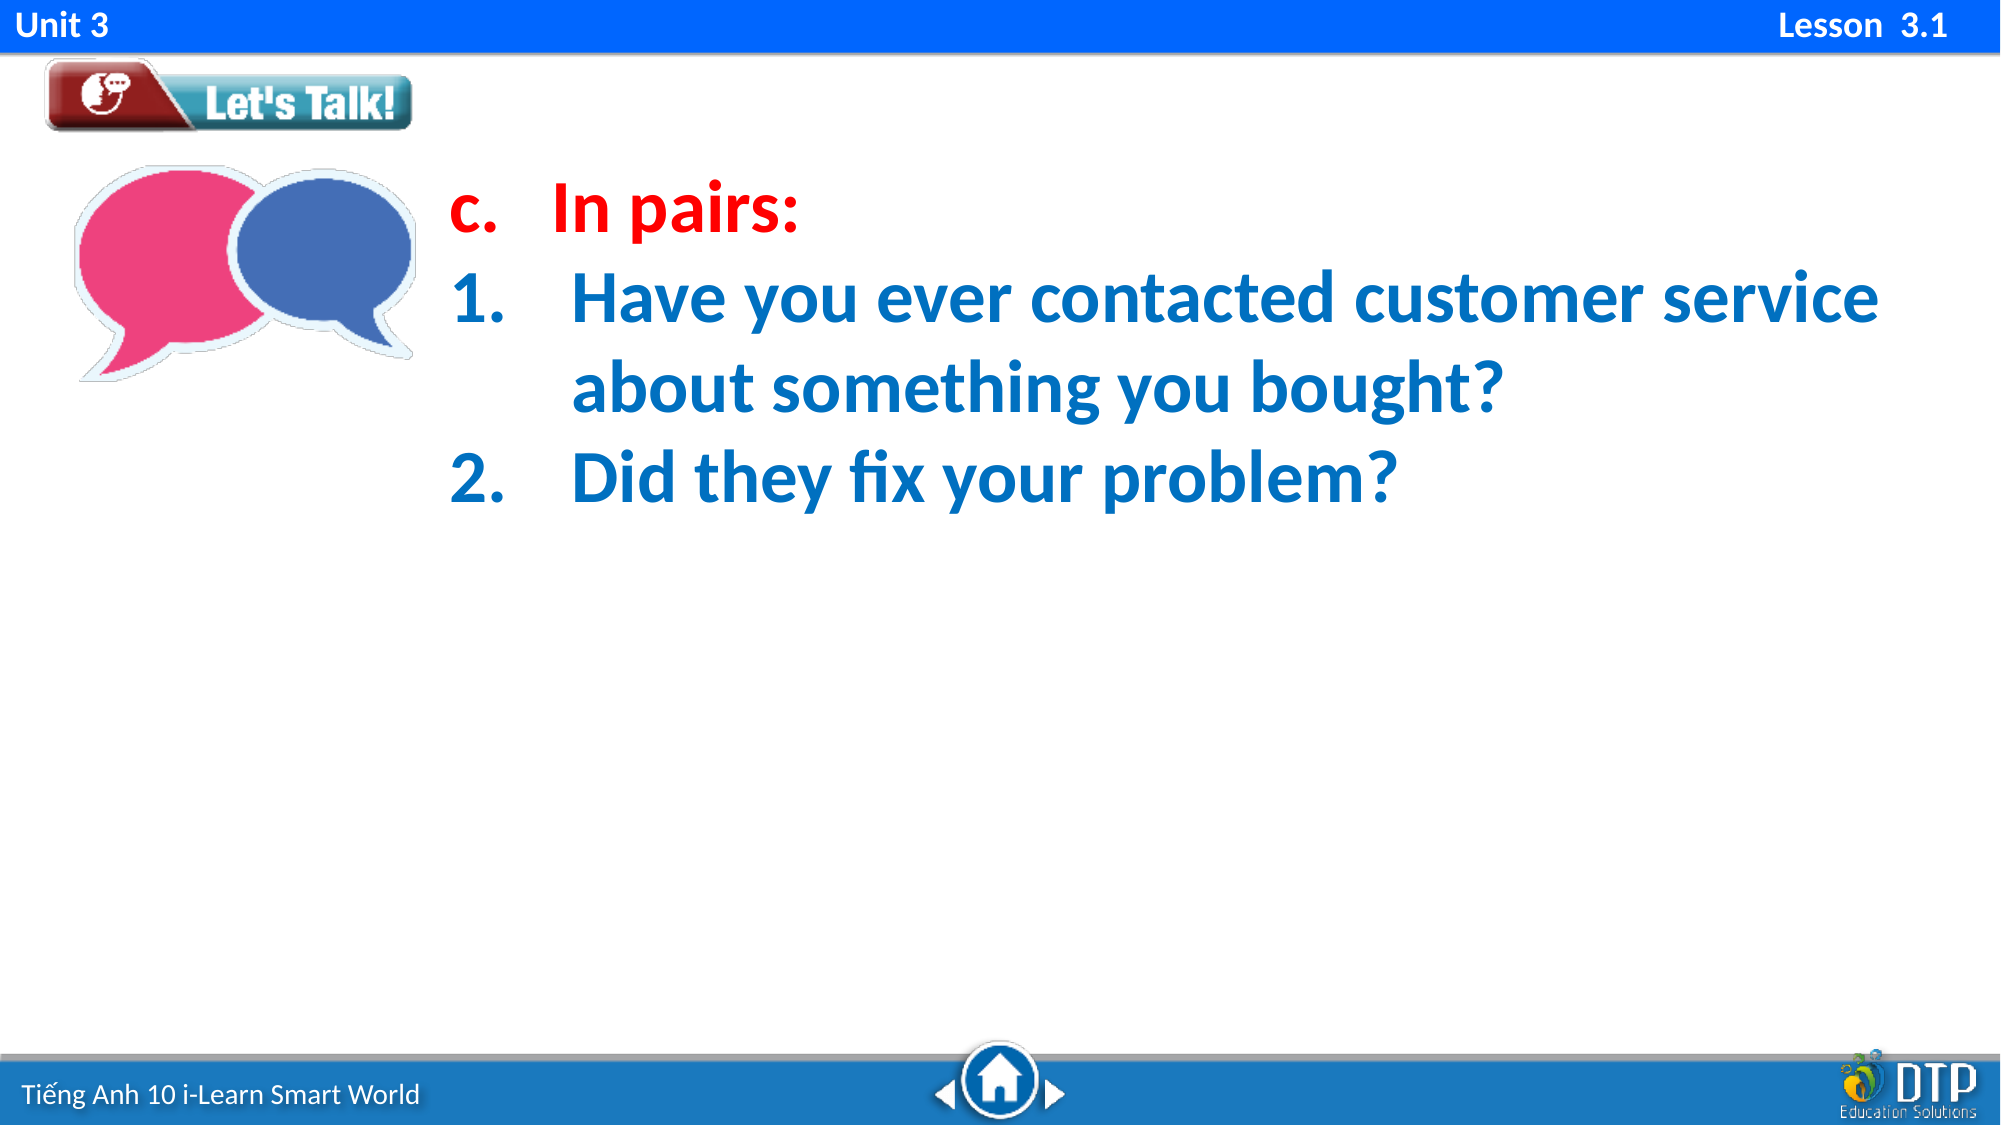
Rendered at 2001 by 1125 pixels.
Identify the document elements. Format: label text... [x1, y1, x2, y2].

text_box c. In pairs: Have you ever contacted customer service about something you bought? Did they fix your problem? [434, 150, 1928, 525]
picture [0, 0, 2001, 1125]
text_box Unit 3 Lesson 3.1 [0, 0, 2000, 53]
